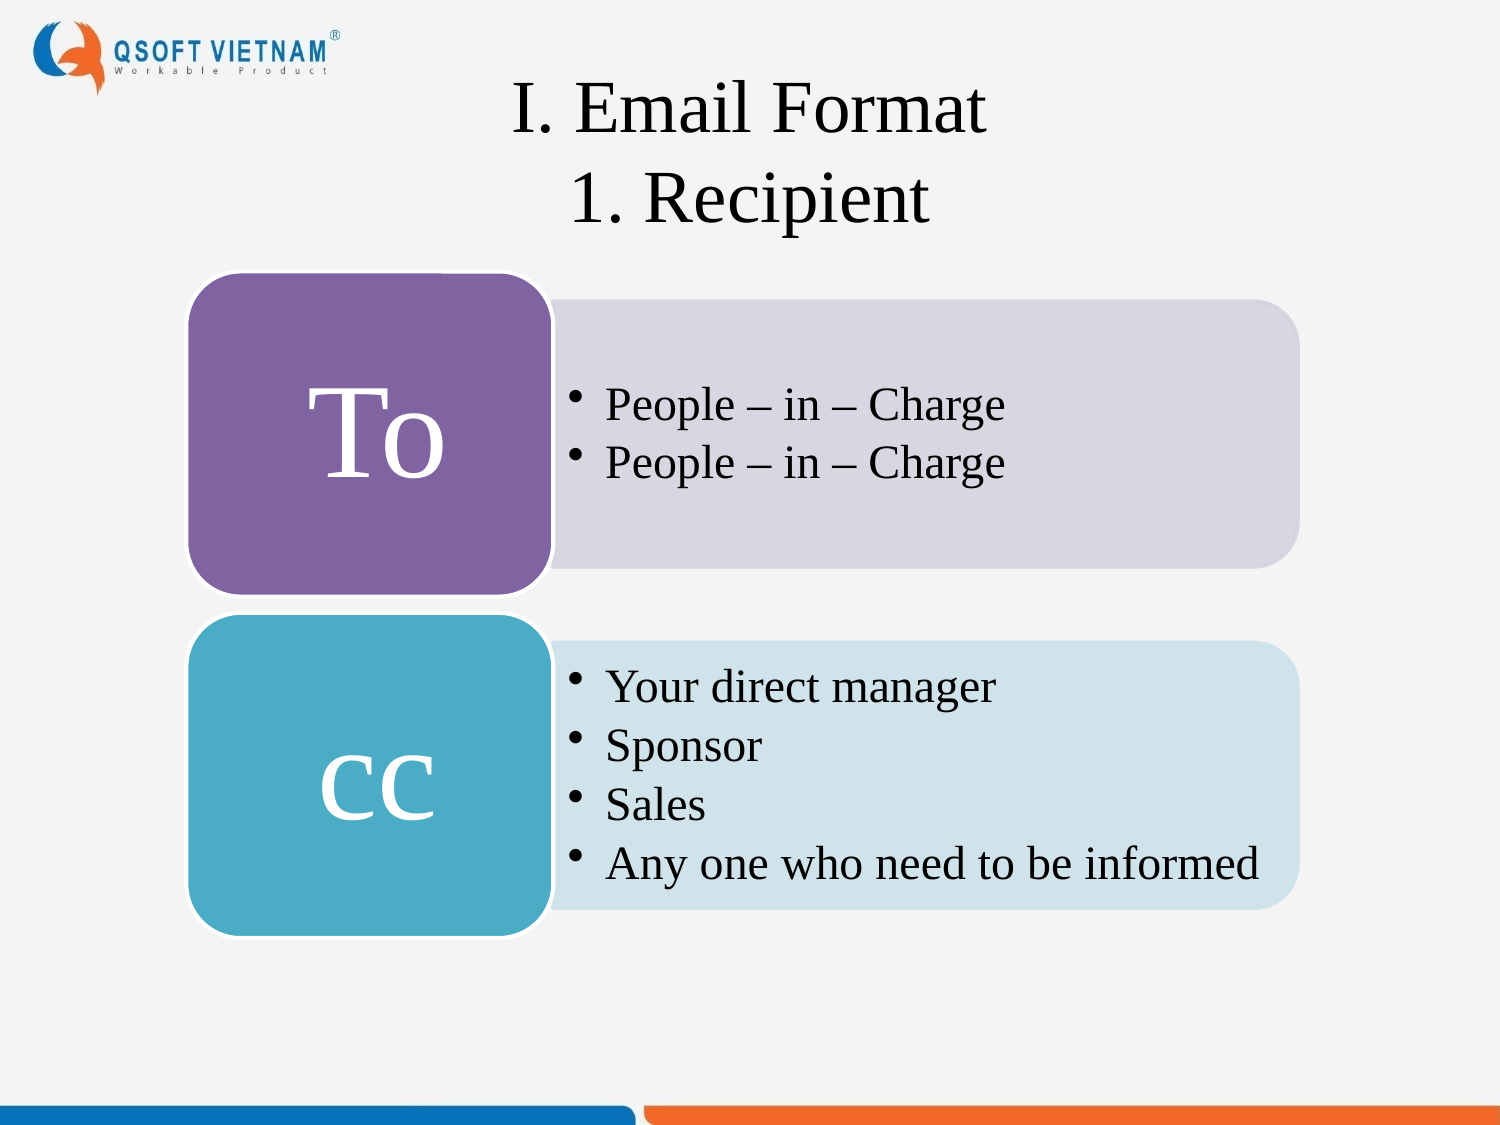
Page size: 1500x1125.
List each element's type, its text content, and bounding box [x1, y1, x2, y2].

title I. Email Format 1. Recipient [74, 86, 1426, 208]
picture [0, 0, 1500, 1125]
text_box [185, 271, 1299, 939]
